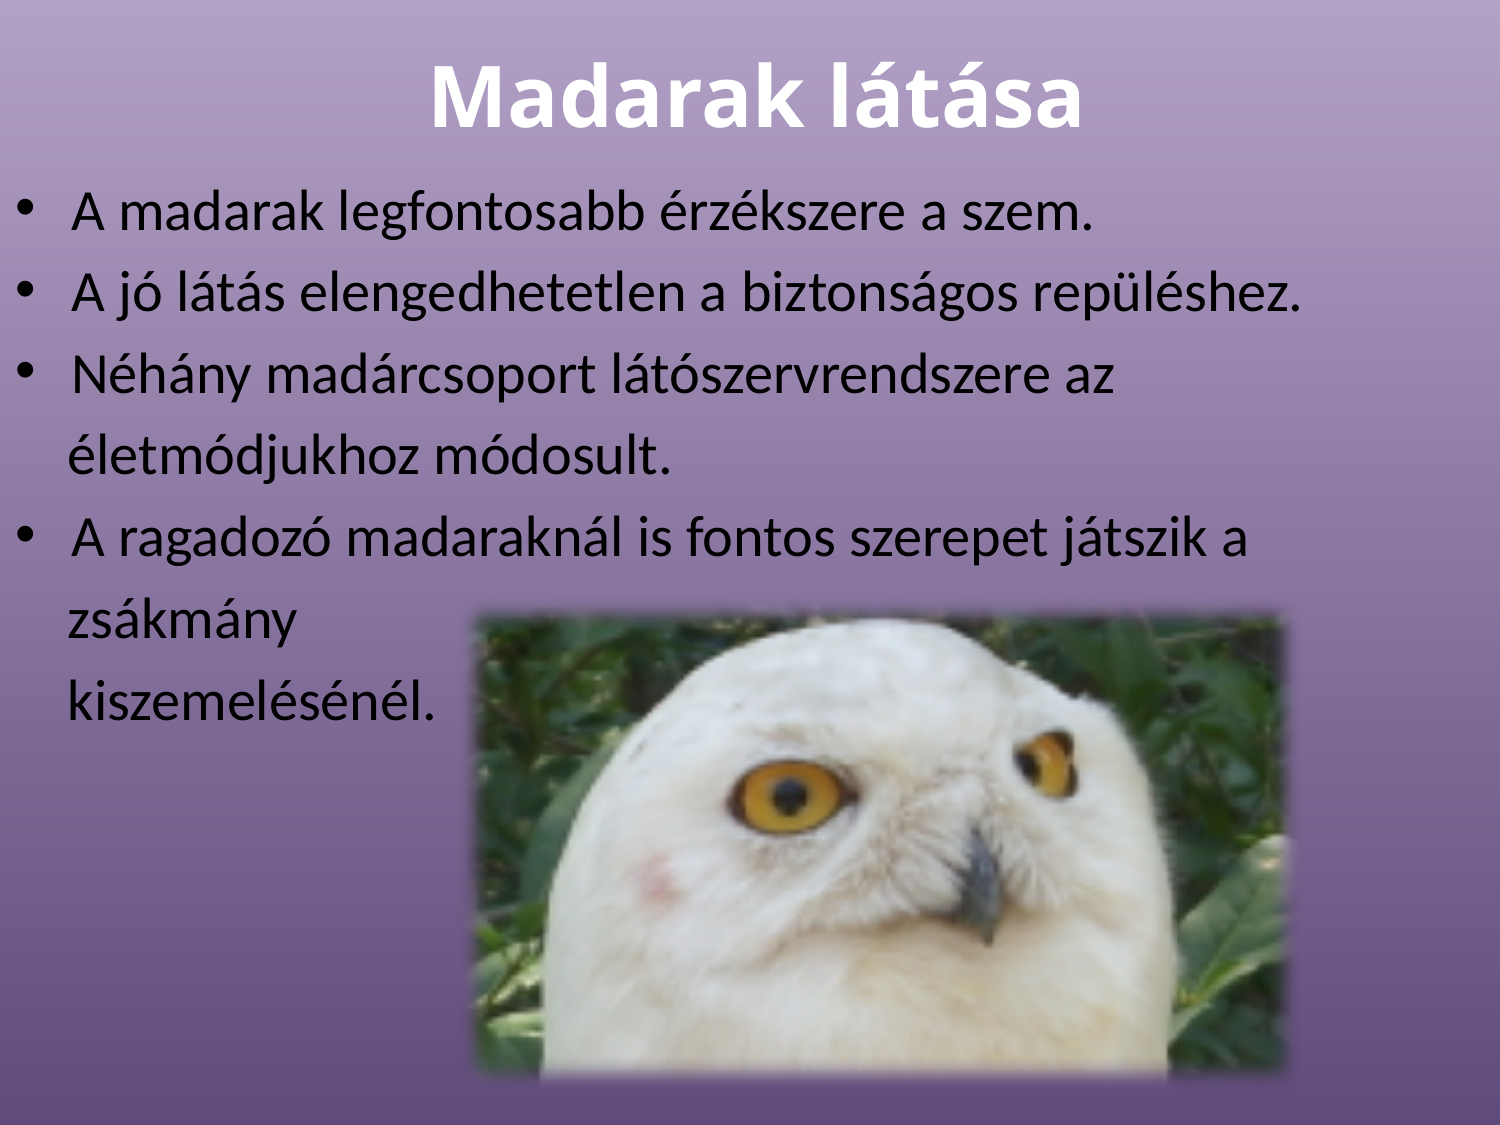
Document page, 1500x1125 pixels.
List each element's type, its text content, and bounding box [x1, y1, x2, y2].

list A madarak legfontosabb érzékszere a szem. A jó látás elengedhetetlen a biztonságos repüléshez. Néhány madárcsoport látószervrendszere az életmódjukhoz módosult. A ragadozó madaraknál is fontos szerepet játszik a zsákmány kiszemelésénél. [0, 164, 1500, 1079]
picture [456, 597, 1301, 1090]
title Madarak látása [82, 35, 1432, 153]
